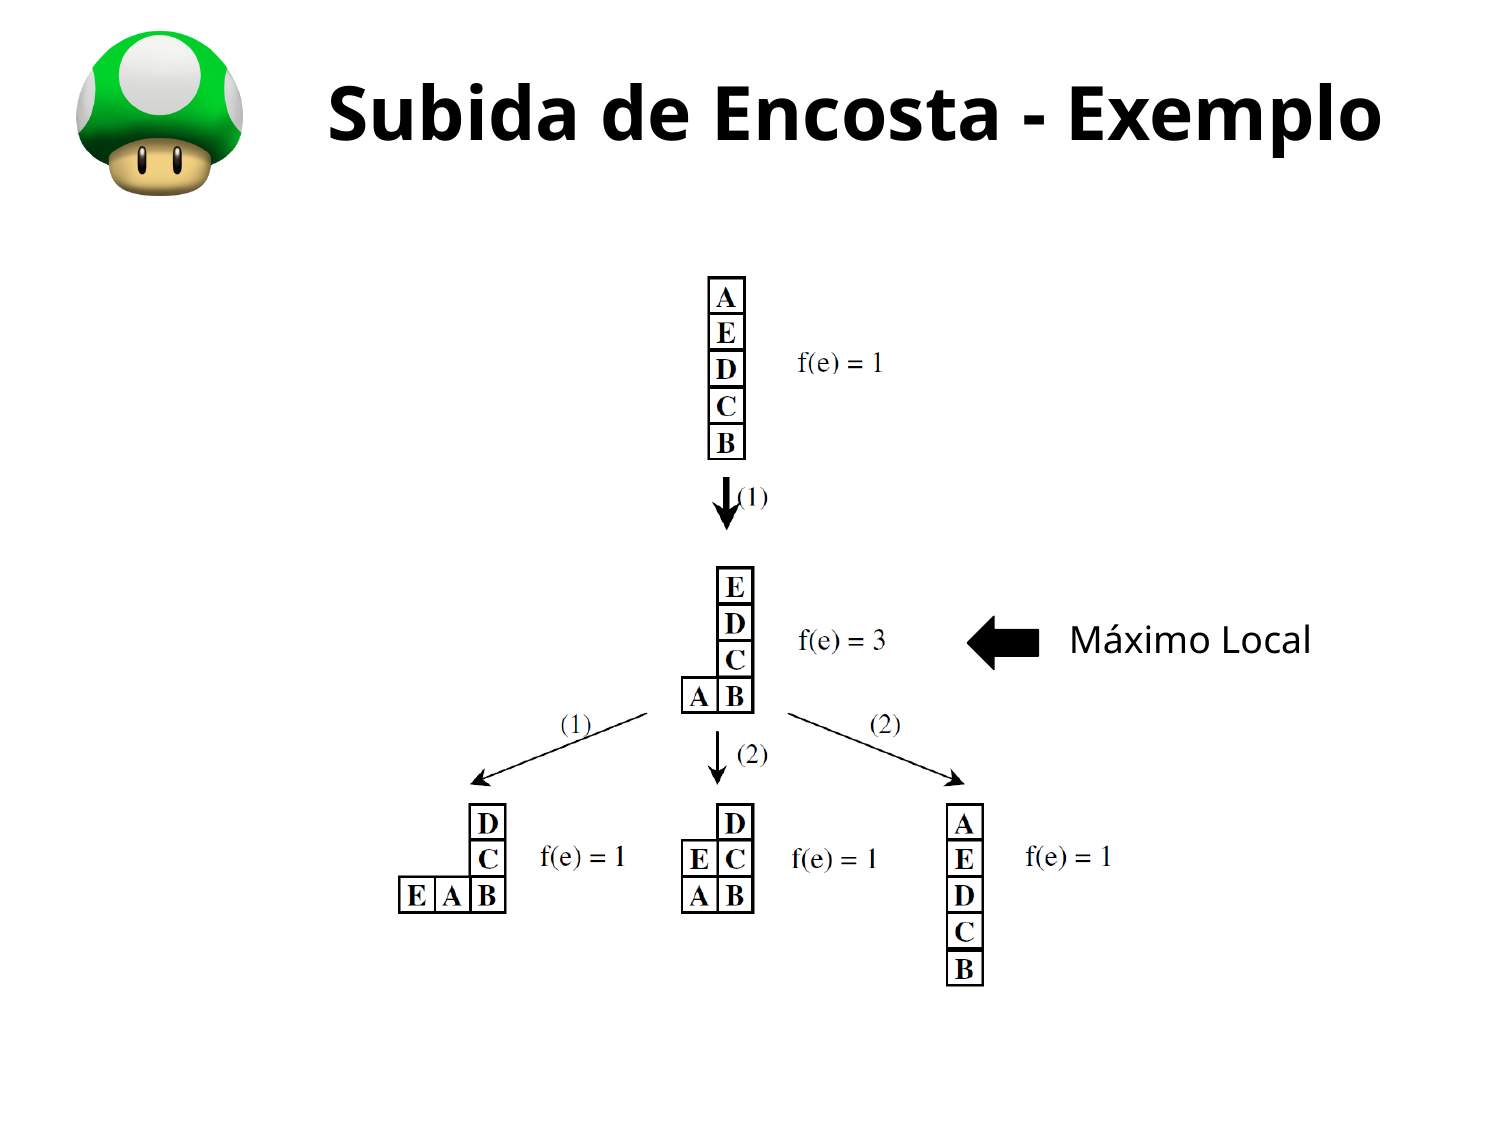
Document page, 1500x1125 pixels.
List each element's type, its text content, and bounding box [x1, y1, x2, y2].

picture [383, 266, 1135, 1012]
text_box Máximo Local [1139, 608, 1327, 669]
picture [76, 30, 243, 197]
title Subida de Encosta - Exemplo [312, 37, 1426, 183]
